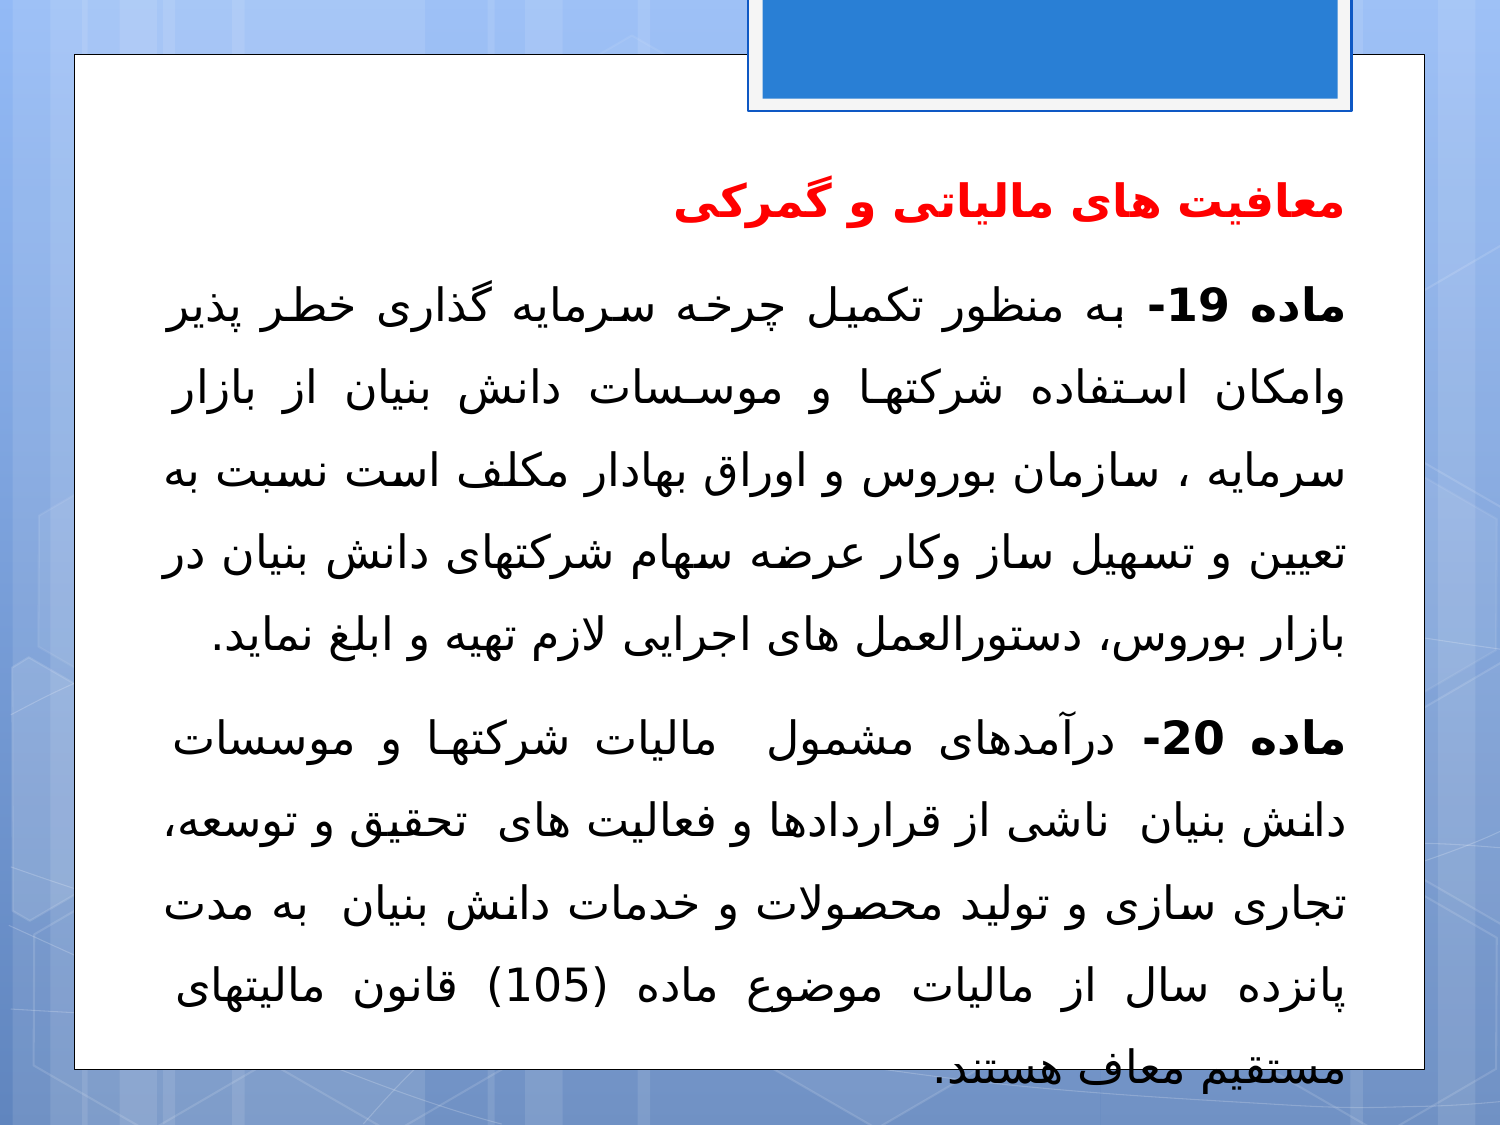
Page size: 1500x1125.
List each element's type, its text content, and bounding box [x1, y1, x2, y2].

text_box معافیت های مالیاتی و گمرکی ماده 19- به منظور تکمیل چرخه سرمایه گذاری خطر پذیر وامکان استفاده شرکتها و موسسات دانش بنیان از بازار سرمایه ، سازمان بوروس و اوراق بهادار مکلف است نسبت به تعیین و تسهیل ساز وکار عرضه سهام شرکتهای دانش بنیان در بازار بوروس، دستورالعمل های اجرایی لازم تهیه و ابلغ نماید. ماده 20- درآمدهای مشمول مالیات شرکتها و موسسات دانش بنیان ناشی از قراردادها و فعالیت های تحقیق و توسعه، تجاری سازی و تولید محصولات و خدمات دانش بنیان به مدت پانزده سال از مالیات موضوع ماده (105) قانون مالیتهای مستقیم معاف هستند. [147, 137, 1400, 1101]
